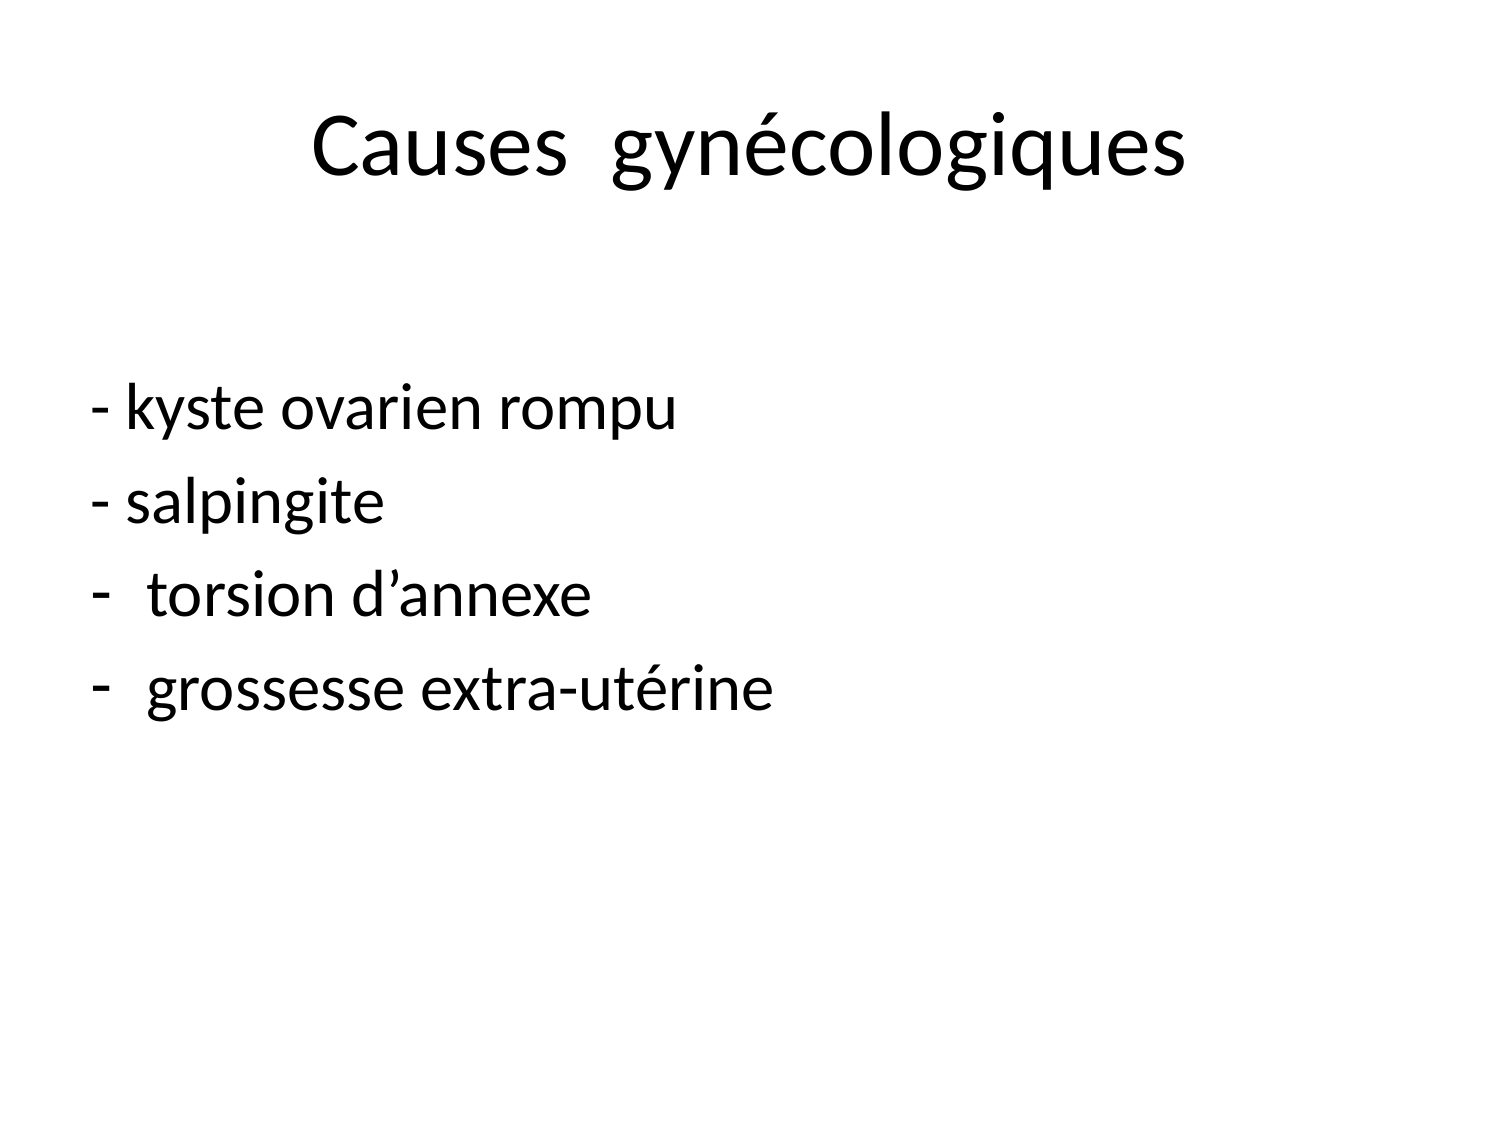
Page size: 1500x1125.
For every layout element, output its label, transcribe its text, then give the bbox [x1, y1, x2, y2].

title Causes gynécologiques [75, 45, 1425, 233]
list - kyste ovarien rompu - salpingite torsion d’annexe grossesse extra-utérine [75, 262, 1425, 1005]
